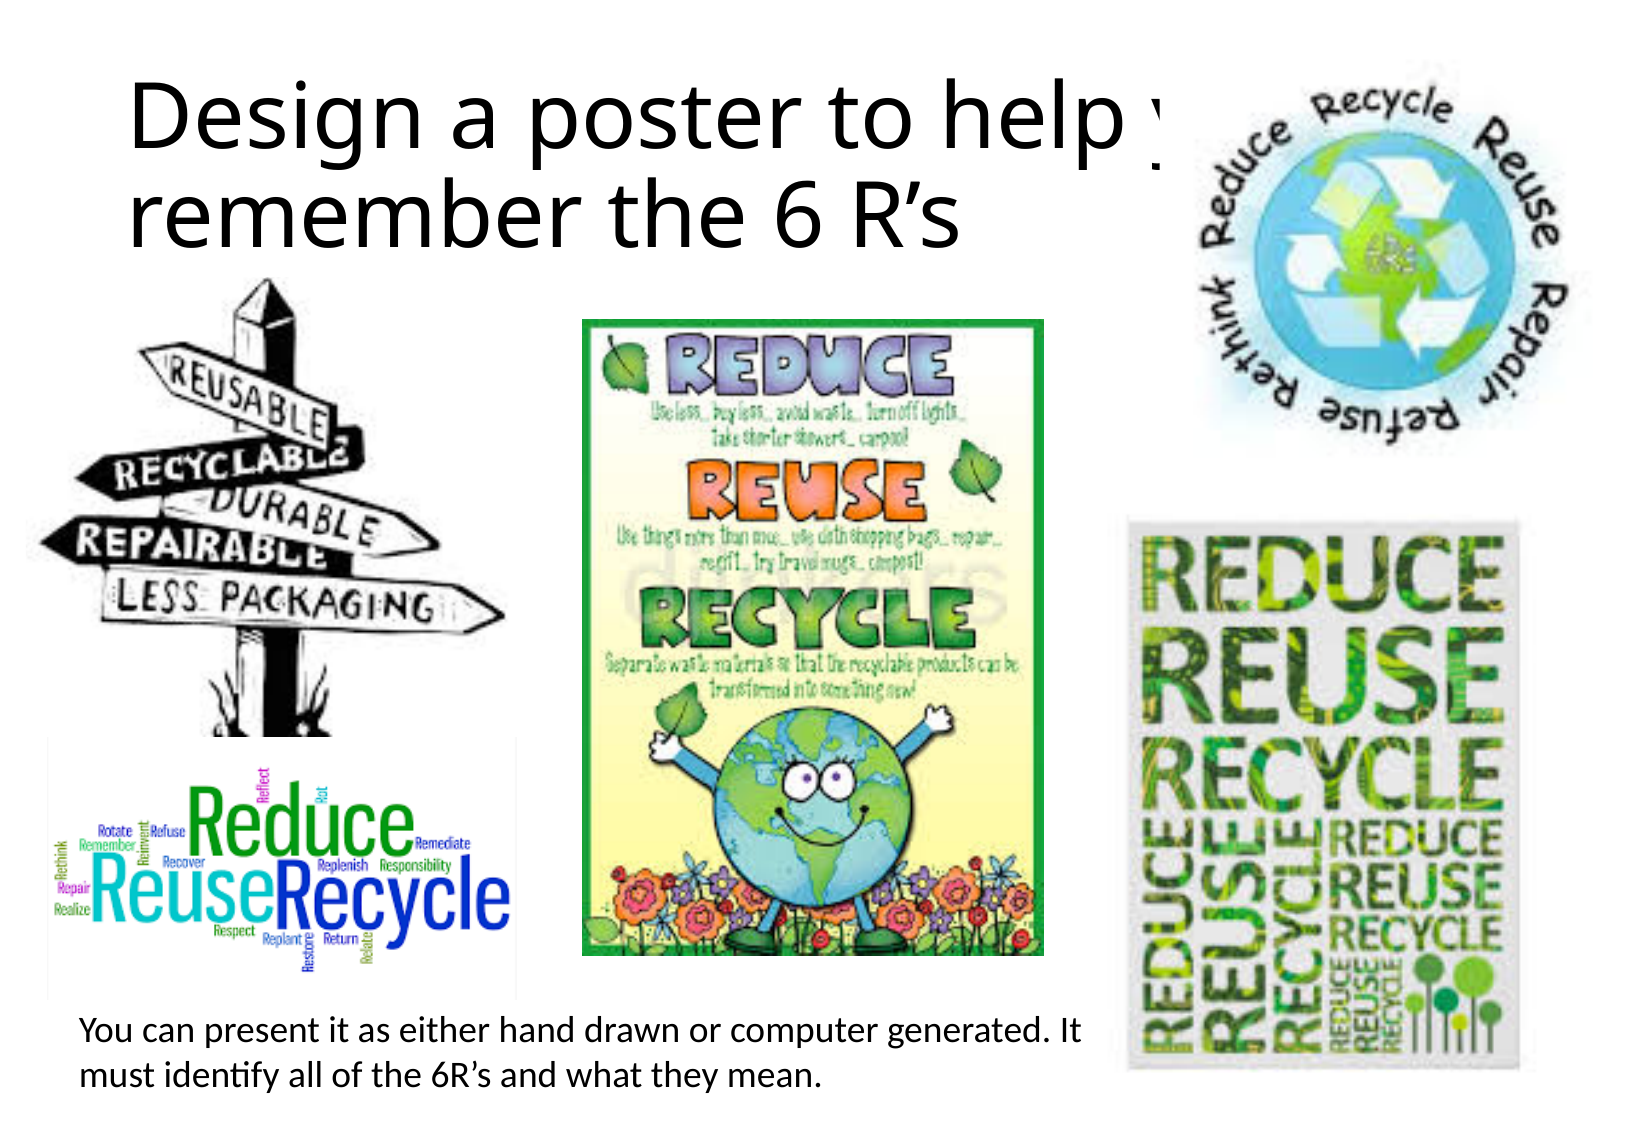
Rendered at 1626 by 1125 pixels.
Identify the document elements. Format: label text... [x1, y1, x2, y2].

picture [25, 277, 519, 1001]
title Design a poster to help you remember the 6 R’s [111, 59, 1159, 278]
text_box You can present it as either hand drawn or computer generated. It must identify all of the 6R’s and what they mean. [63, 997, 1108, 1103]
picture [1107, 494, 1542, 1097]
picture [582, 319, 1044, 956]
picture [1159, 59, 1625, 465]
